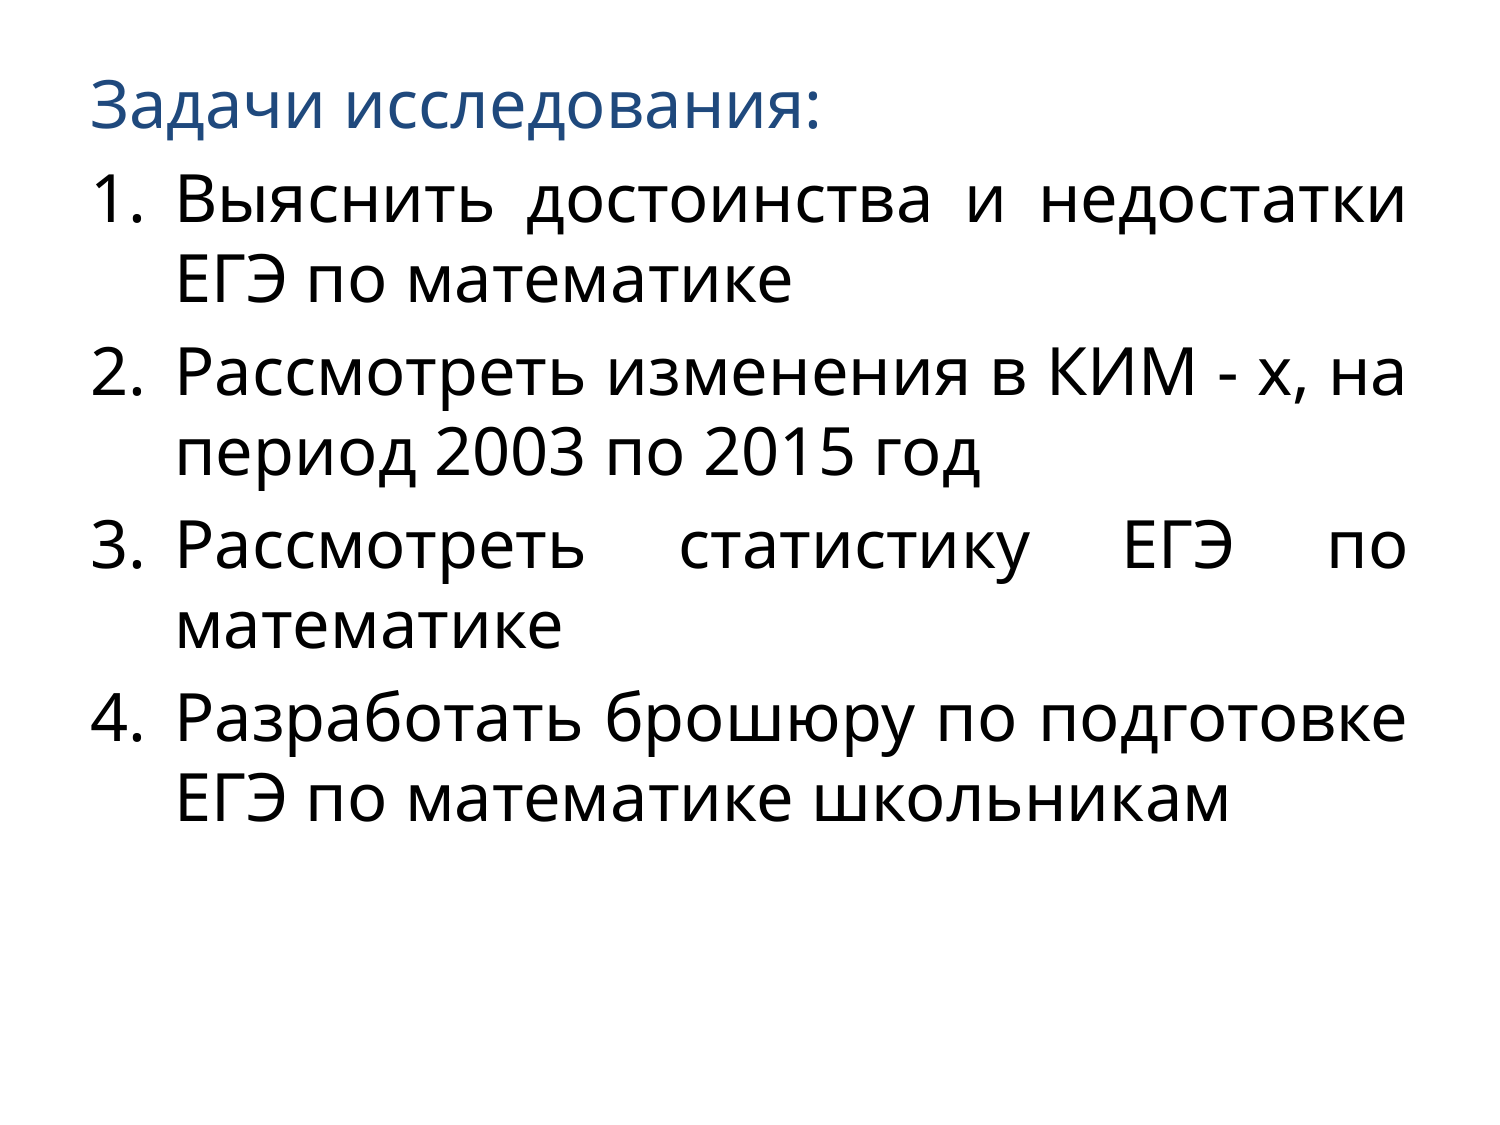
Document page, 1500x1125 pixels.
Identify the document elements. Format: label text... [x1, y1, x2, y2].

list Задачи исследования: Выяснить достоинства и недостатки ЕГЭ по математике Рассмотреть изменения в КИМ - х, на период 2003 по 2015 год Рассмотреть статистику ЕГЭ по математике Разработать брошюру по подготовке ЕГЭ по математике школьникам [75, 54, 1425, 1005]
